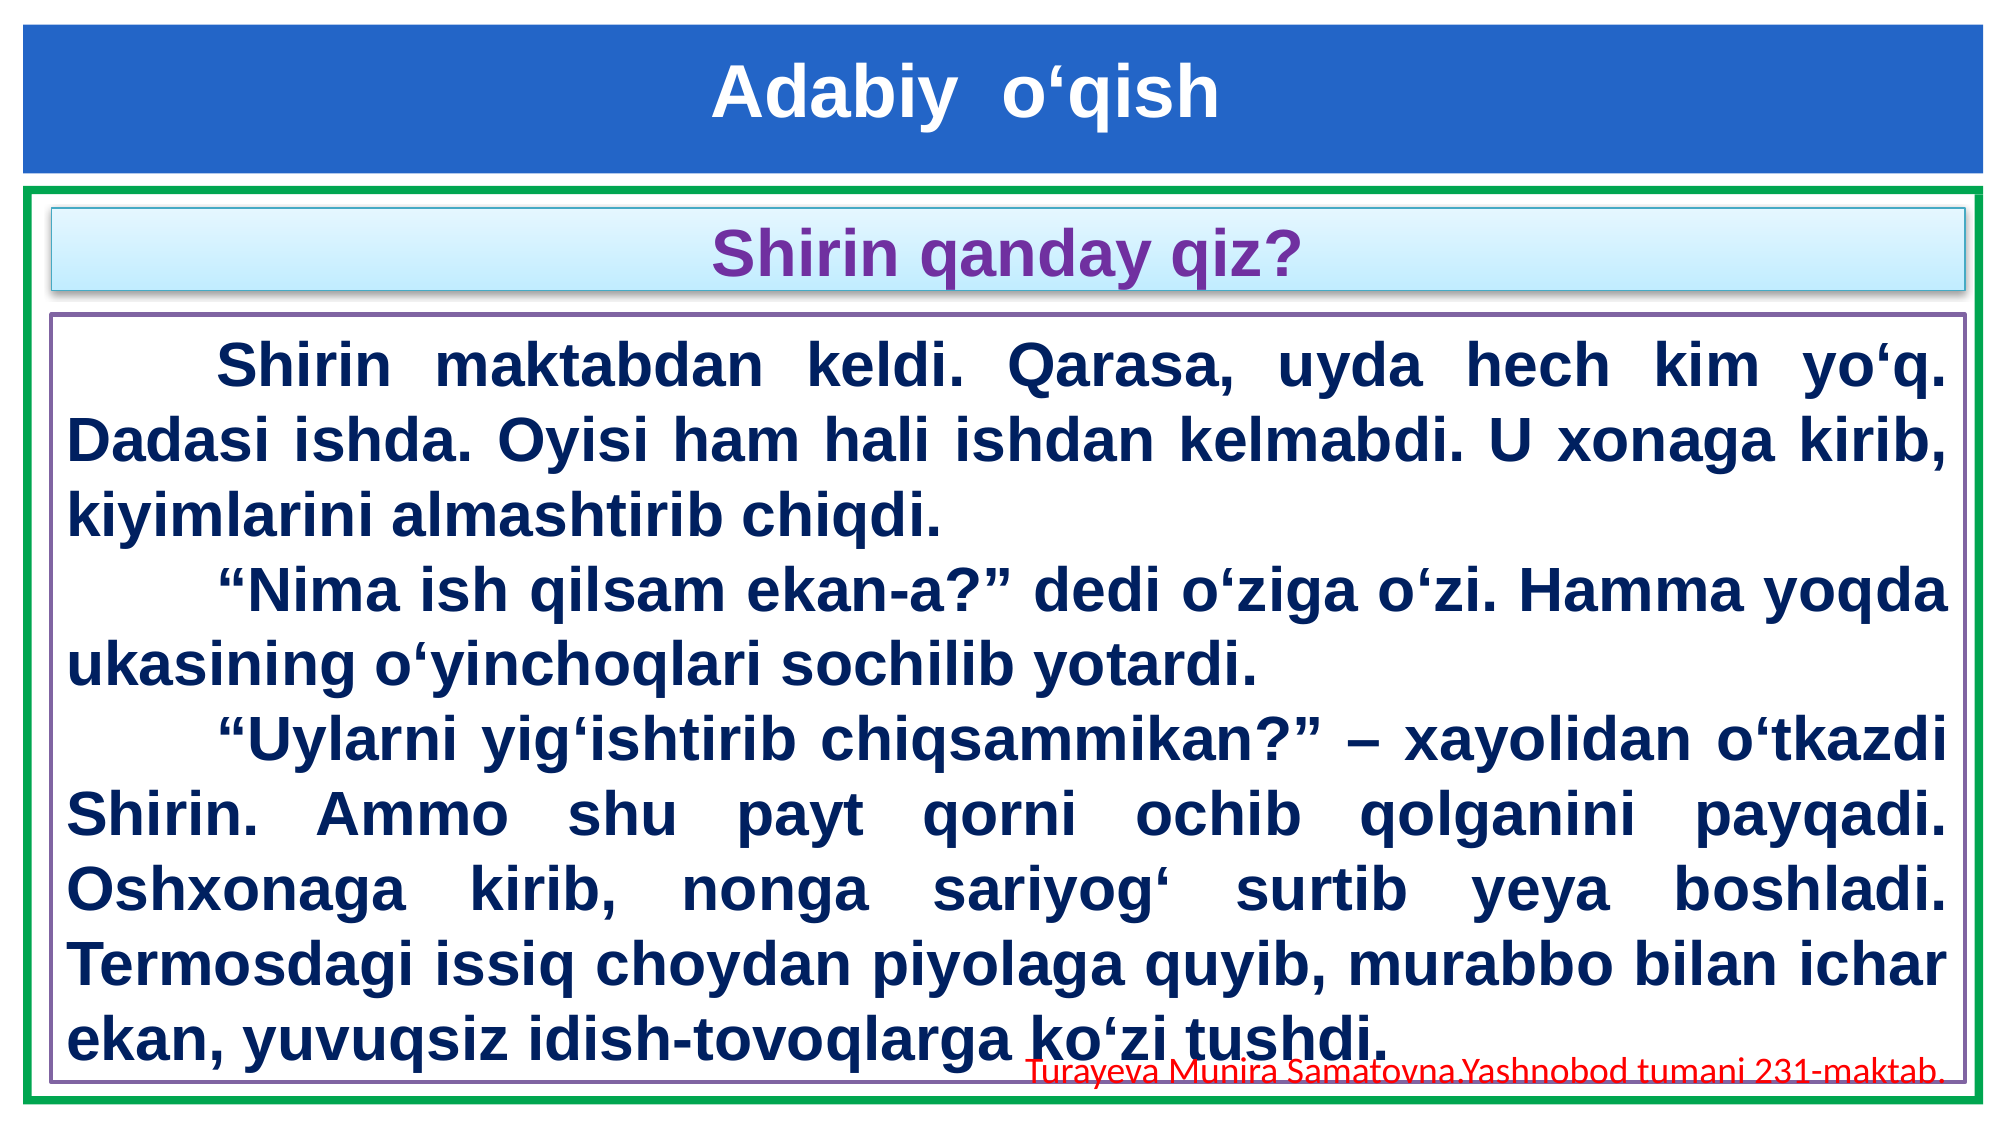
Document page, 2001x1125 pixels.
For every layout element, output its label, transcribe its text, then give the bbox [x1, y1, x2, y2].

text_box Shirin maktabdan keldi. Qarasa, uyda hech kim yo‘q. Dadasi ishda. Oyisi ham hali ishdan kelmabdi. U xonaga kirib, kiyimlarini almashtirib chiqdi. “Nima ish qilsam ekan-a?” dedi o‘ziga o‘zi. Hamma yoqda ukasining o‘yinchoqlari sochilib yotardi. “Uylarni yig‘ishtirib chiqsammikan?” – xayolidan o‘tkazdi Shirin. Ammo shu payt qorni ochib qolganini payqadi. Oshxonaga kirib, nonga sariyog‘ surtib yeya boshladi. Termosdagi issiq choydan piyolaga quyib, murabbo bilan ichar ekan, yuvuqsiz idish-tovoqlarga ko‘zi tushdi. [49, 312, 1967, 1084]
footer Turayeva Munira Samatovna.Yashnobod tumani 231-maktab. [1007, 1046, 1966, 1092]
text_box Shirin qanday qiz? [51, 207, 1966, 291]
text_box Adabiy o‘qish [100, 41, 1853, 151]
